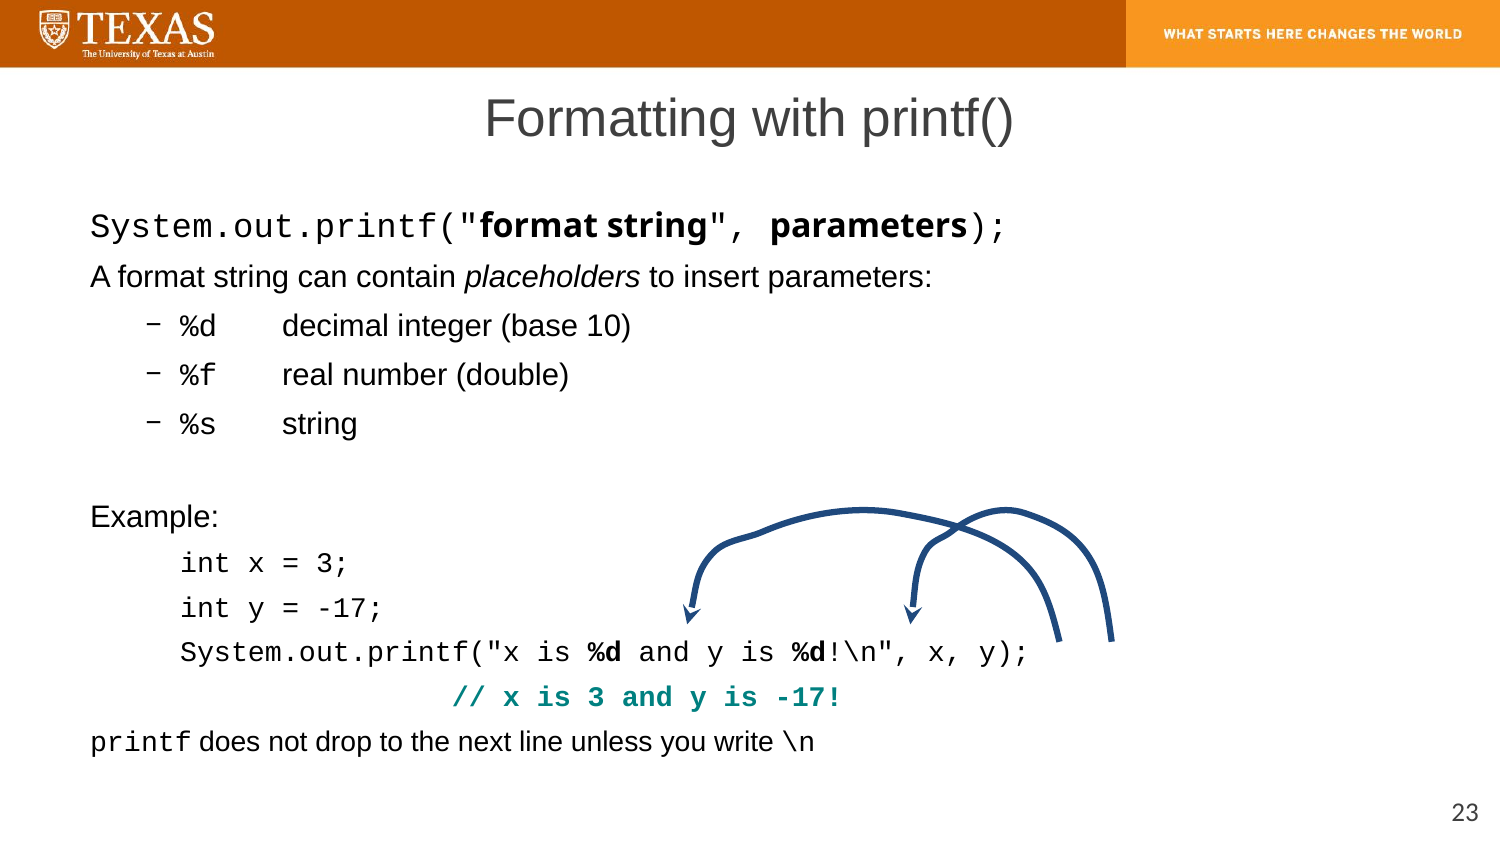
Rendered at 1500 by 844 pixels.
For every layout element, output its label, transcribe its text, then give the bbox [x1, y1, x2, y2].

text_box [906, 509, 1112, 642]
text_box [684, 509, 1060, 642]
picture [0, 0, 1500, 844]
title Formatting with printf() [75, 76, 1425, 156]
list System.out.printf("format string", parameters); A format string can contain placeholders to insert parameters: %d decimal integer (base 10) %f real number (double) %s string Example: int x = 3; int y = -17; System.out.printf("x is %d and y is %d!\n", x, y); // x is 3 and y is -17! printf does not drop to the next line unless you write \n [75, 190, 1425, 769]
slide_number 23 [1403, 779, 1494, 844]
